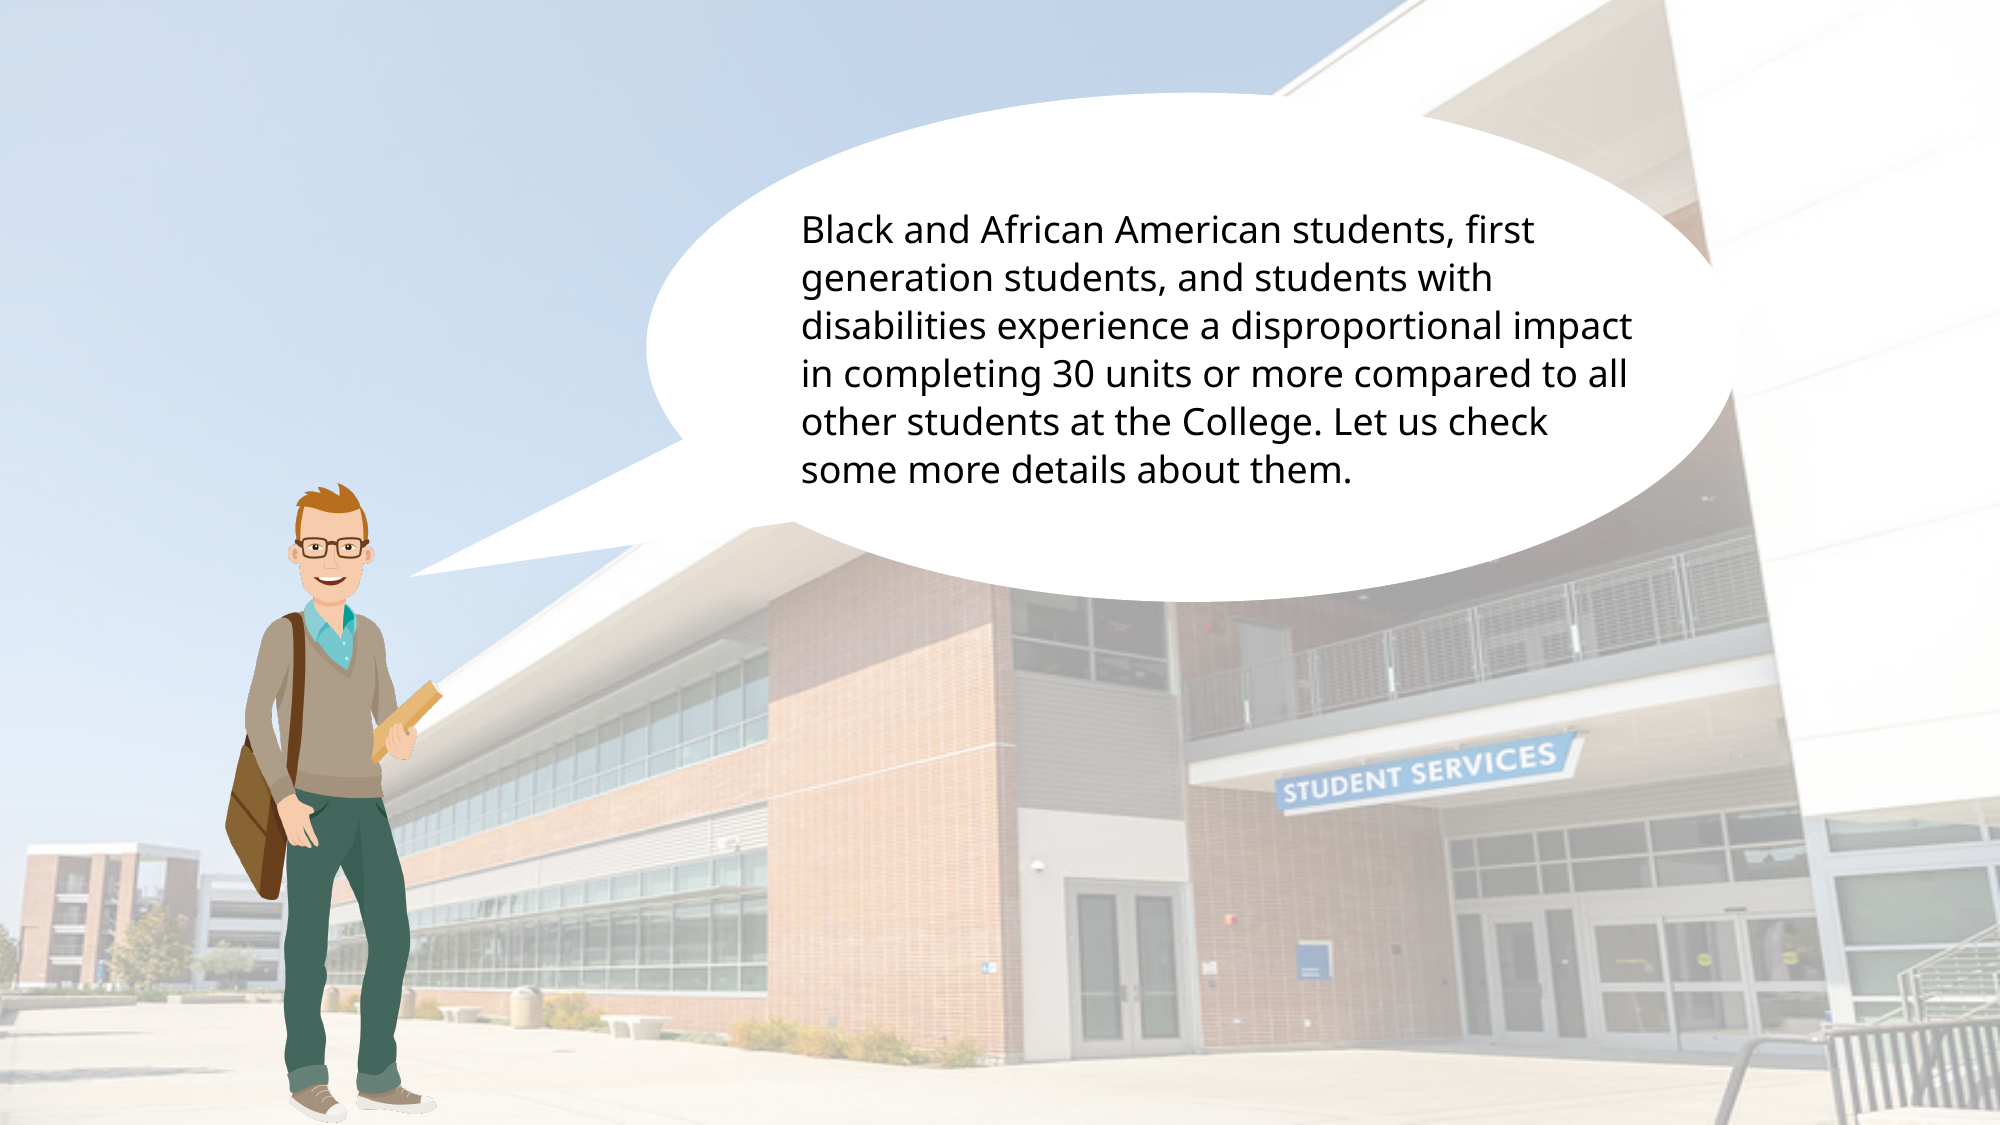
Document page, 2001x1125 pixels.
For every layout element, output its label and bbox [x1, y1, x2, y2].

picture [224, 482, 443, 1123]
text_box [646, 92, 1740, 602]
